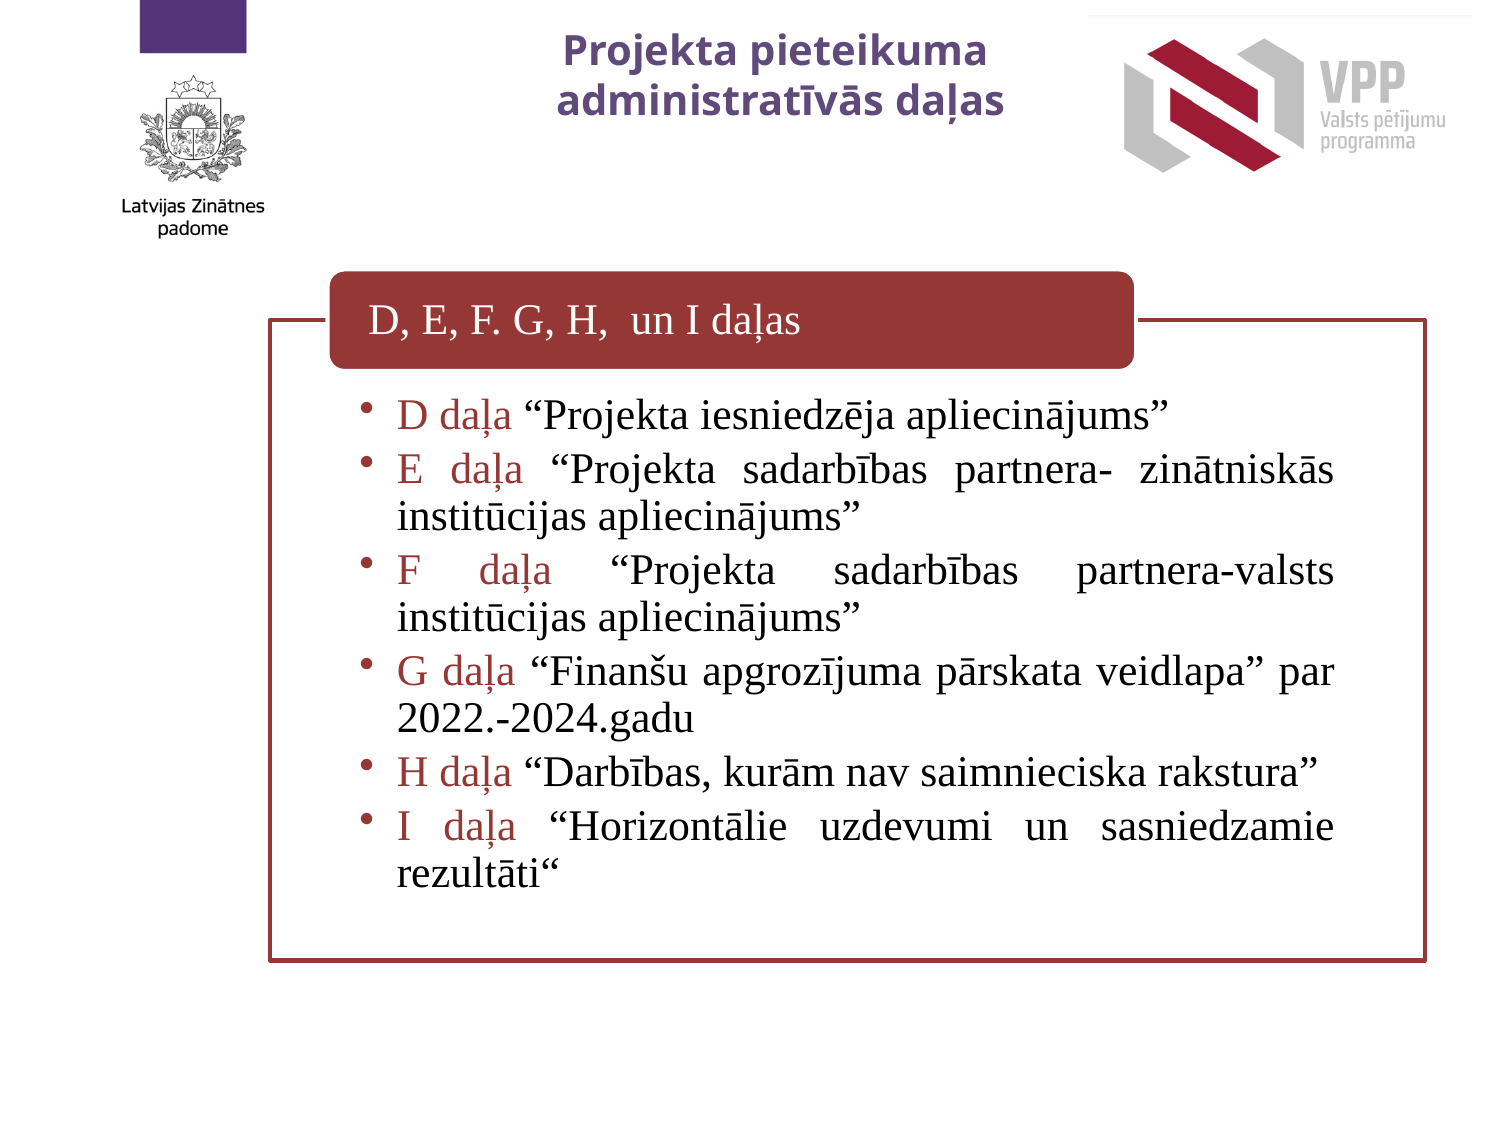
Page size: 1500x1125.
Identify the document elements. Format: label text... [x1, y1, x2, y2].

picture [48, 0, 338, 321]
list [269, 224, 1426, 1006]
title Projekta pieteikuma administratīvās daļas [281, 16, 1085, 187]
picture [1087, 15, 1473, 188]
